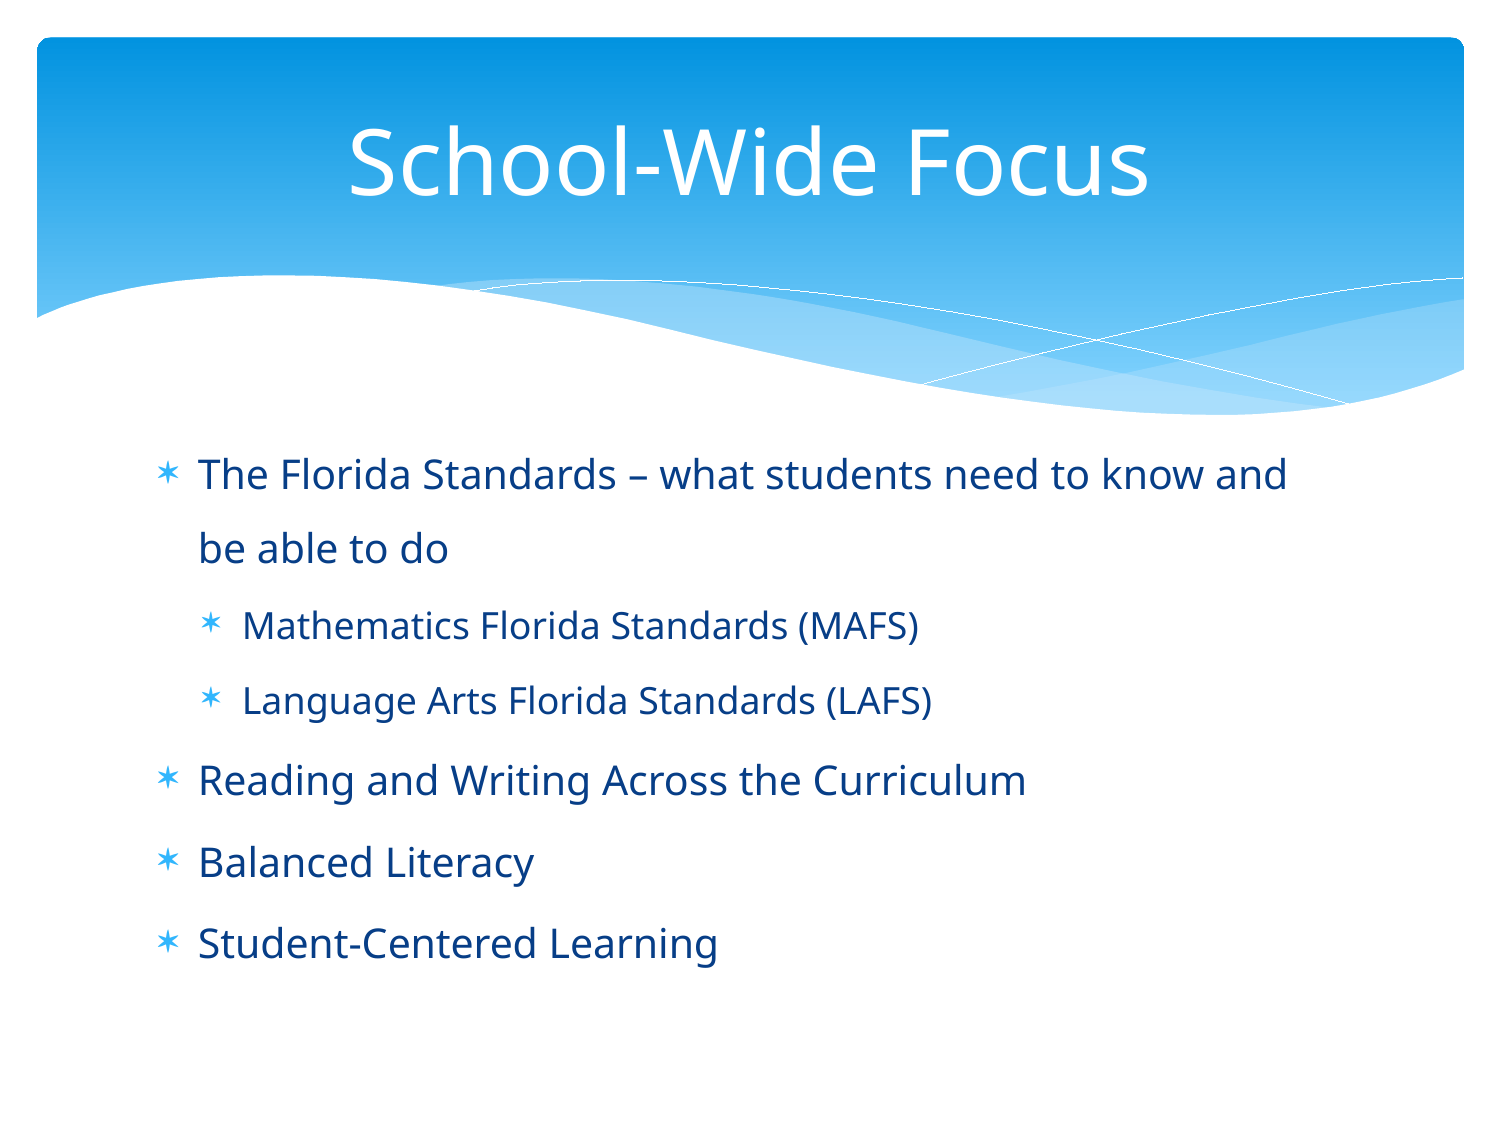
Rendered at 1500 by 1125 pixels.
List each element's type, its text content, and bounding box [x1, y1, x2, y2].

title School-Wide Focus [75, 55, 1425, 261]
list The Florida Standards – what students need to know and be able to do Mathematics Florida Standards (MAFS) Language Arts Florida Standards (LAFS) Reading and Writing Across the Curriculum Balanced Literacy Student-Centered Learning [143, 416, 1359, 978]
